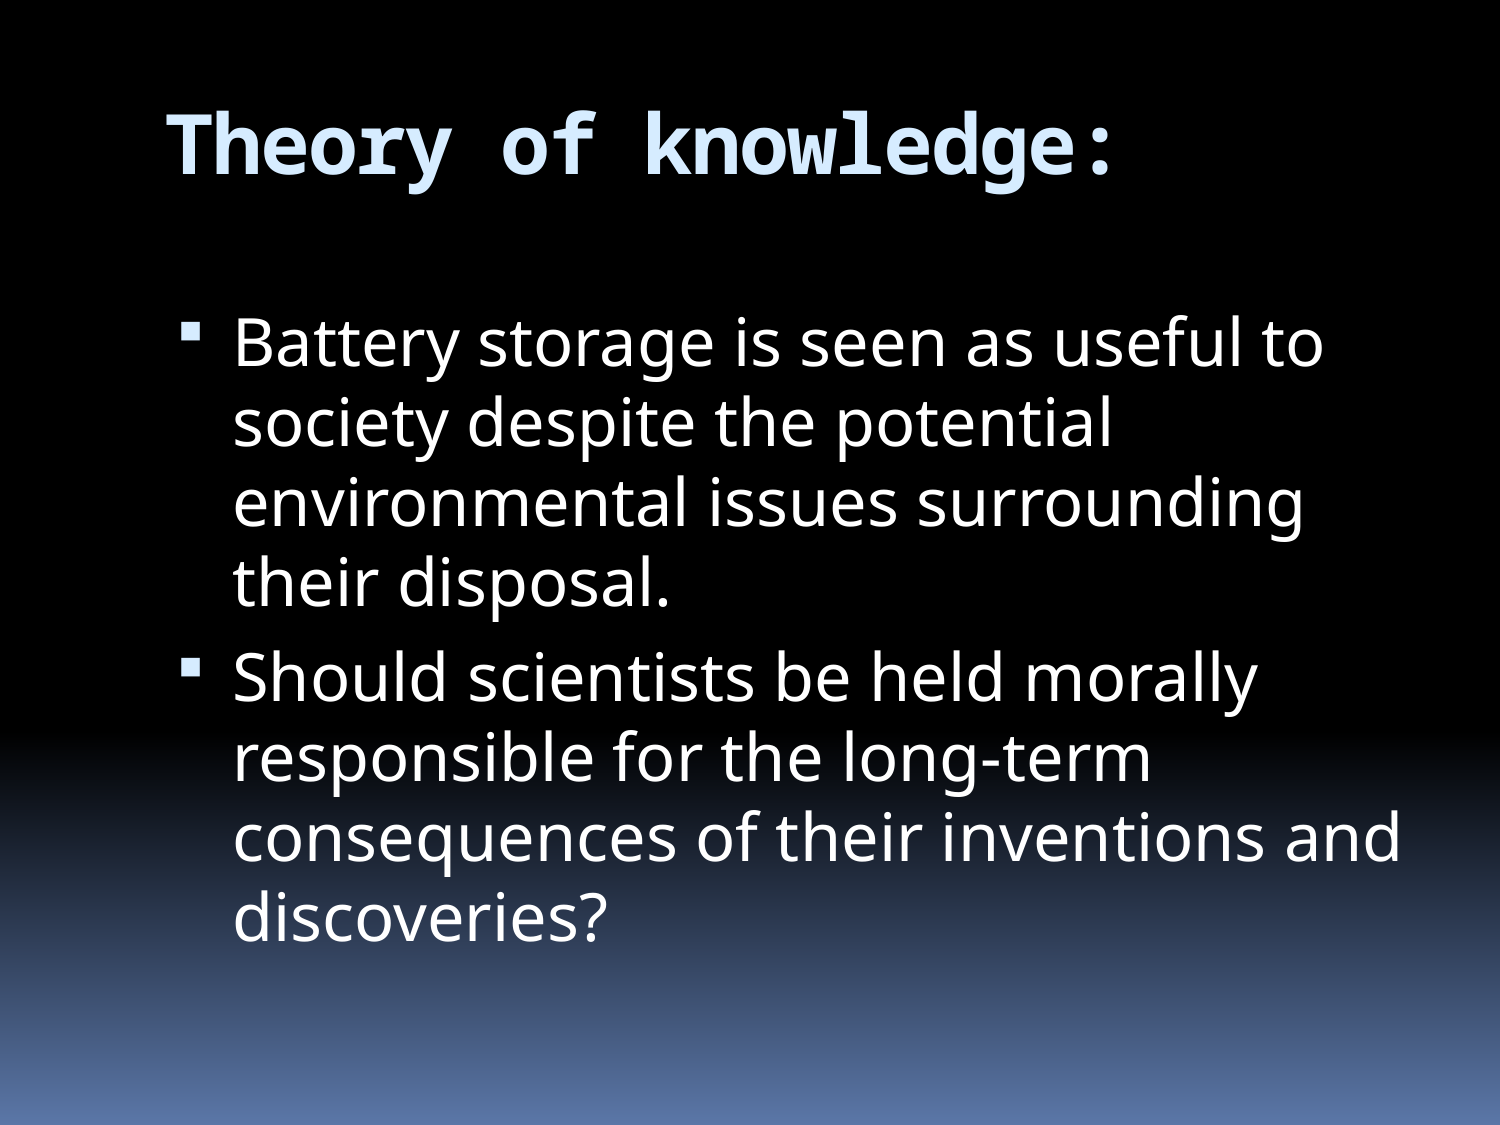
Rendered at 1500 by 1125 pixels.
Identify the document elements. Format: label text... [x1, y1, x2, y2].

list Battery storage is seen as useful to society despite the potential environmental issues surrounding their disposal. Should scientists be held morally responsible for the long-term consequences of their inventions and discoveries? [150, 292, 1425, 1043]
title Theory of knowledge: [150, 83, 1425, 234]
